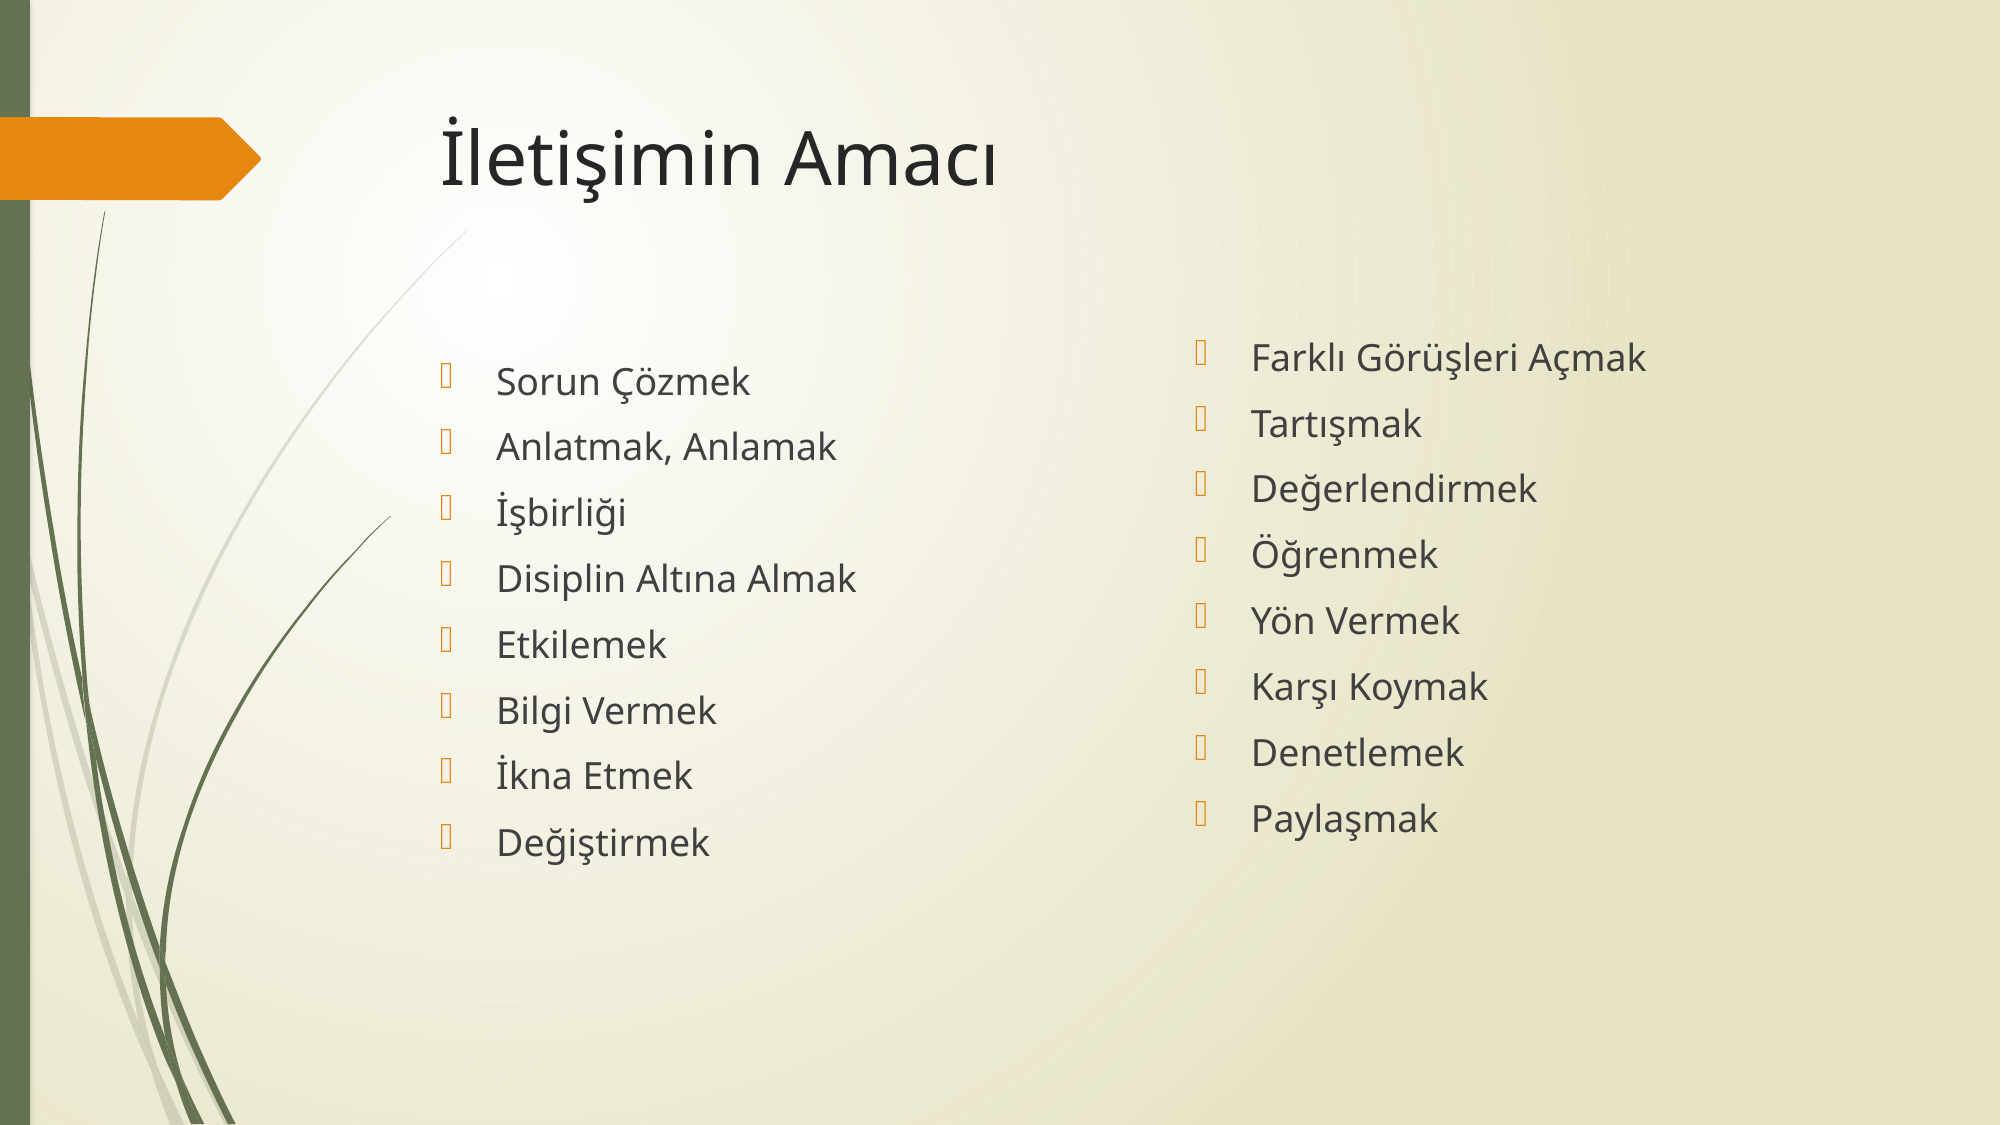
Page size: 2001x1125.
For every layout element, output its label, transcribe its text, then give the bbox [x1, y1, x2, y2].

title İletişimin Amacı [425, 102, 1888, 313]
list Sorun Çözmek Anlatmak, Anlamak İşbirliği Disiplin Altına Almak Etkilemek Bilgi Vermek İkna Etmek Değiştirmek [424, 350, 1133, 970]
list Farklı Görüşleri Açmak Tartışmak Değerlendirmek Öğrenmek Yön Vermek Karşı Koymak Denetlemek Paylaşmak [1179, 326, 1888, 946]
